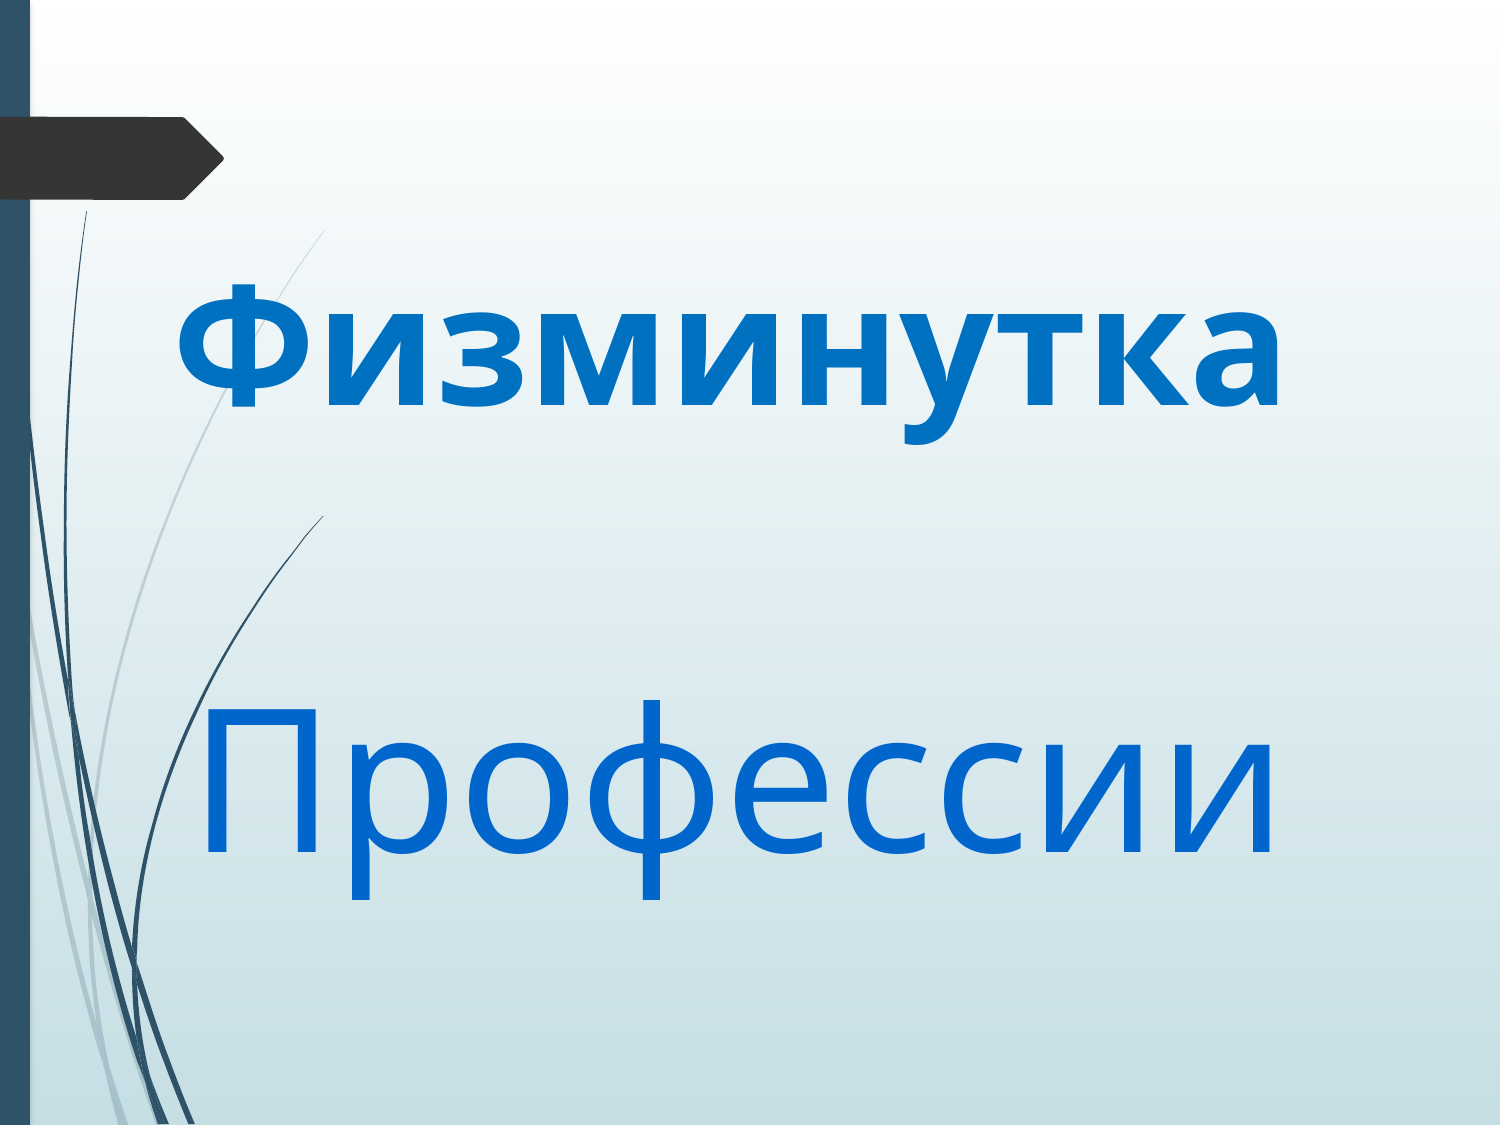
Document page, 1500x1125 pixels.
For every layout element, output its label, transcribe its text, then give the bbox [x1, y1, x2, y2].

text_box Физминутка [157, 231, 1306, 447]
text_box Профессии [88, 645, 1388, 900]
